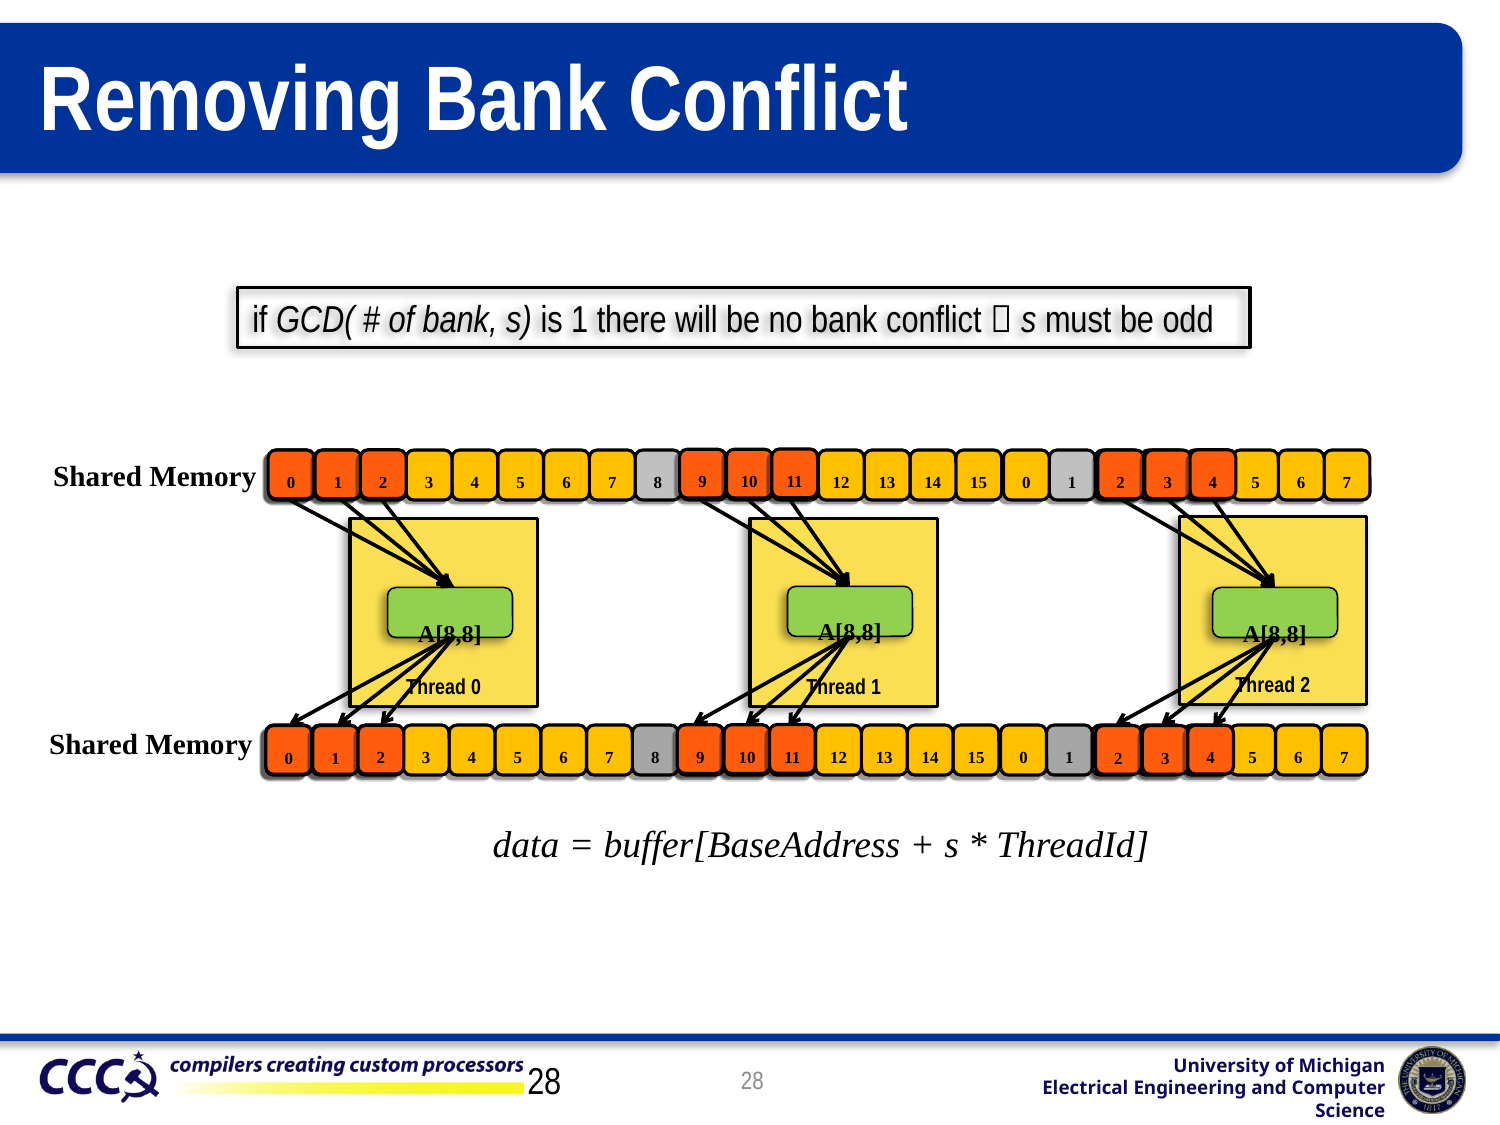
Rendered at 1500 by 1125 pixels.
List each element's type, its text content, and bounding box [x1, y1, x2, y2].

text_box Thread 2 [1281, 516, 1367, 705]
title Removing Bank Conflict [24, 0, 1376, 188]
footer 28 [512, 1050, 988, 1100]
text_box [1238, 449, 1371, 501]
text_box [312, 448, 356, 775]
text_box A[8,8] [1281, 587, 1338, 638]
text_box Shared Memory [34, 717, 260, 768]
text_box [265, 448, 311, 775]
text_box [357, 448, 1237, 775]
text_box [1241, 498, 1276, 727]
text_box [1241, 724, 1368, 776]
text_box data = buffer[BaseAddress + s * ThreadId] [477, 812, 1165, 873]
picture [37, 1050, 524, 1106]
text_box if GCD( # of bank, s) is 1 there will be no bank conflict  s must be odd [237, 287, 1250, 348]
text_box Shared Memory [38, 449, 263, 500]
